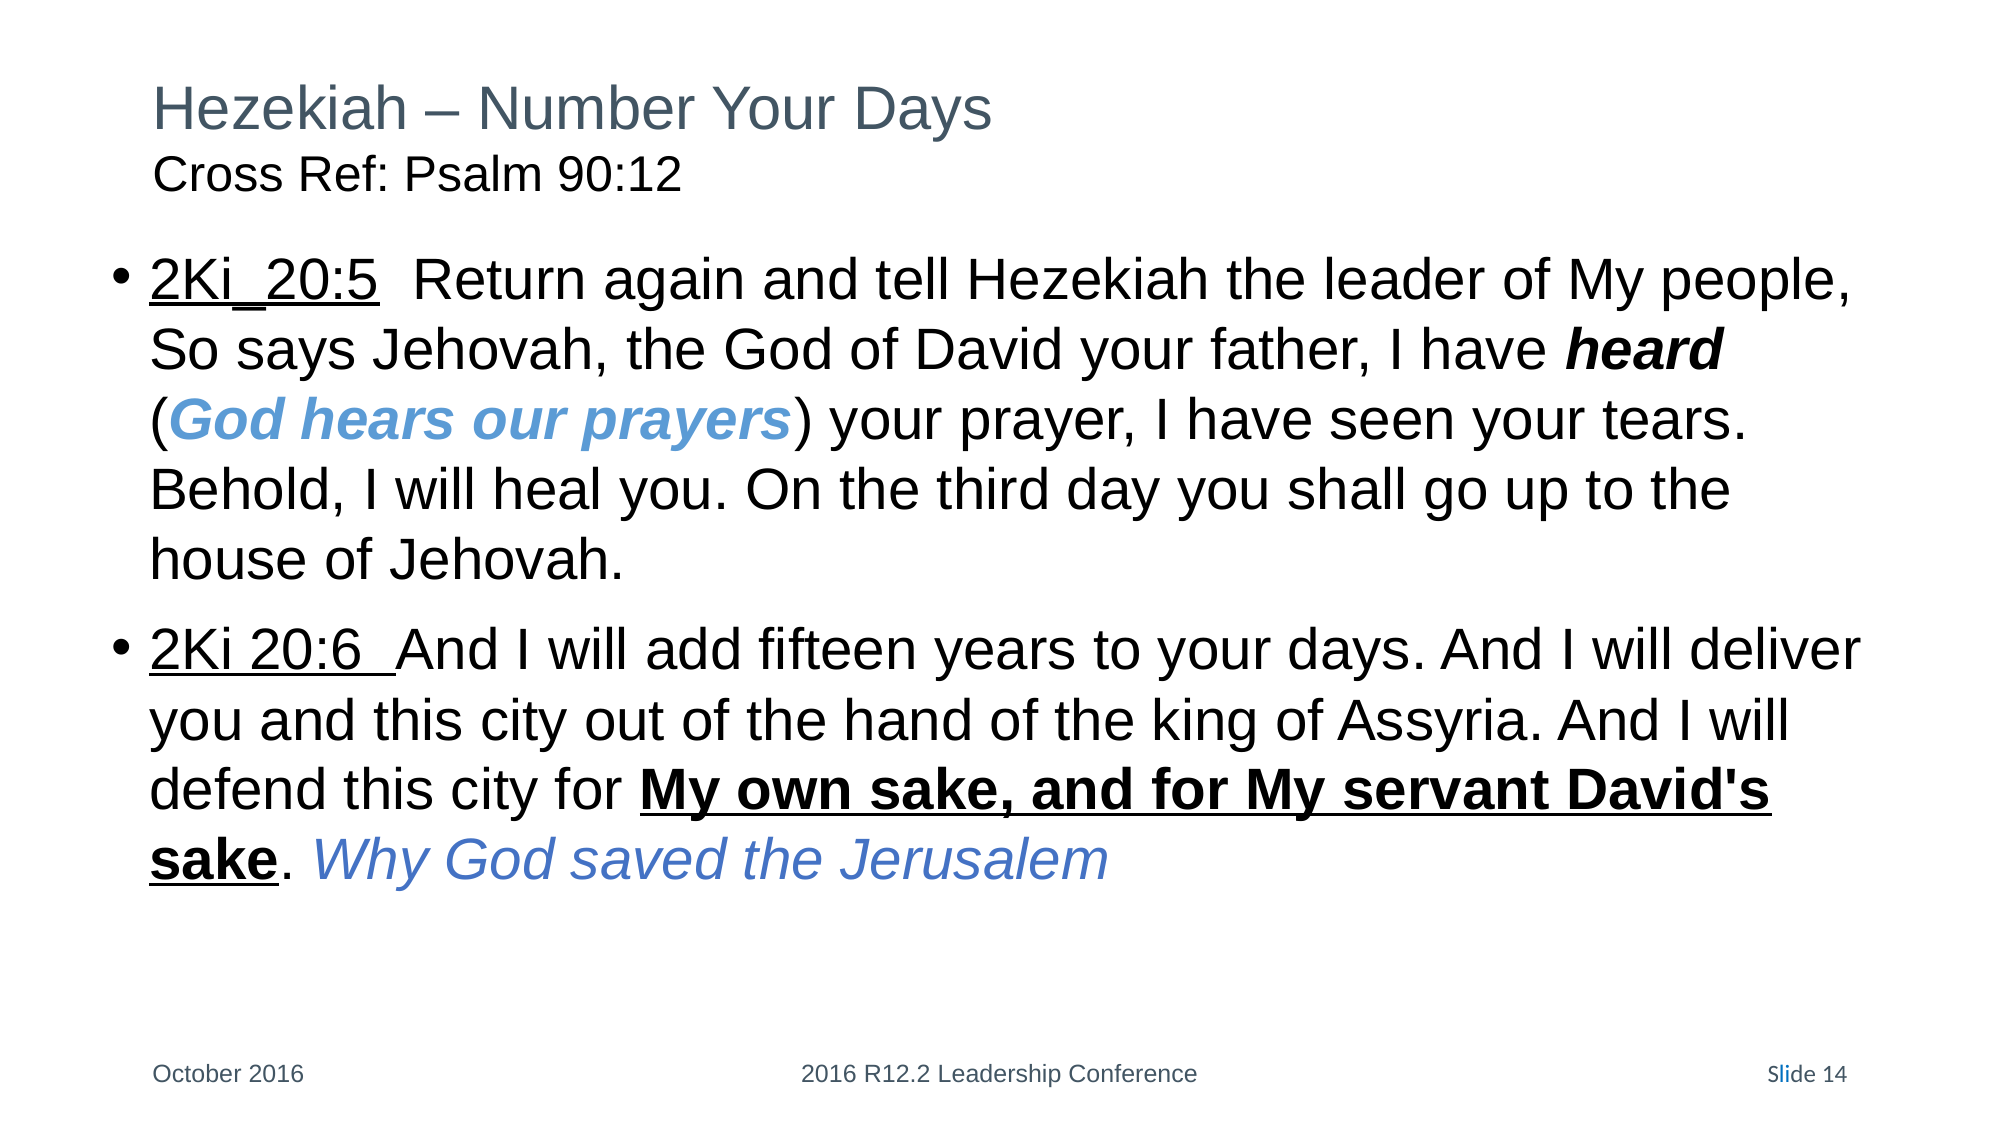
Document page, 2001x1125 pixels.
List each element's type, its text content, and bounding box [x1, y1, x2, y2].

list 2Ki_20:5 Return again and tell Hezekiah the leader of My people, So says Jehovah, the God of David your father, I have heard (God hears our prayers) your prayer, I have seen your tears. Behold, I will heal you. On the third day you shall go up to the house of Jehovah. 2Ki 20:6 And I will add fifteen years to your days. And I will deliver you and this city out of the hand of the king of Assyria. And I will defend this city for My own sake, and for My servant David's sake. Why God saved the Jerusalem [96, 233, 1880, 1043]
title Hezekiah – Number Your Days Cross Ref: Psalm 90:12 [137, 59, 1863, 210]
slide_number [137, 1042, 588, 1103]
slide_number Slide 14 [1412, 1042, 1863, 1103]
footer 2016 R12.2 Leadership Conference [662, 1042, 1338, 1103]
